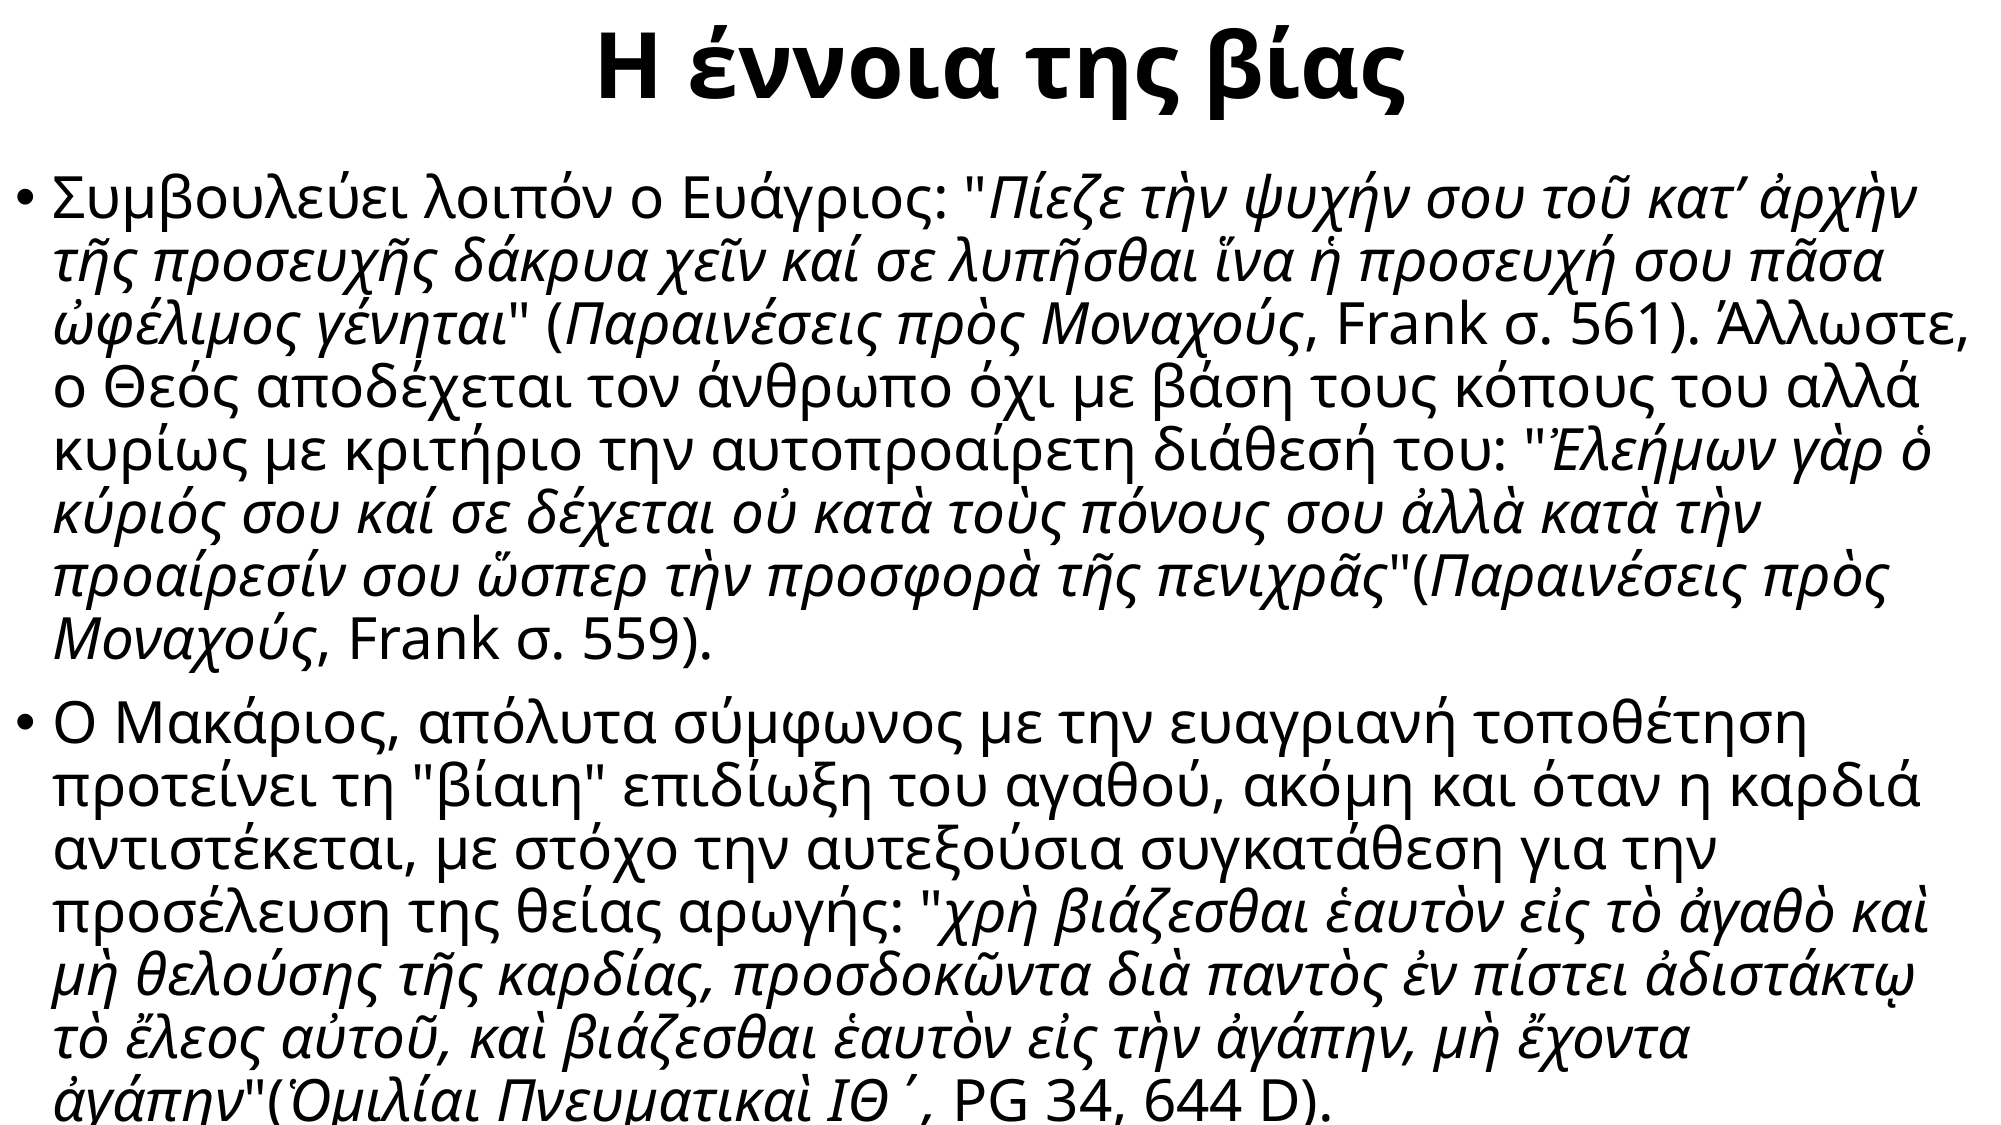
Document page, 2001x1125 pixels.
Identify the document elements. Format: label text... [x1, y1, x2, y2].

title Η έννοια της βίας [137, 3, 1863, 135]
list Συμβουλεύει λοιπόν ο Ευάγριος: "Πίεζε τὴν ψυχήν σου τοῦ κατ’ ἀρχὴν τῆς προσευχῆς δάκρυα χεῖν καί σε λυπῆσθαι ἵνα ἡ προσευχή σου πᾶσα ὠφέλιμος γένηται" (Παραινέσεις πρὸς Μοναχούς, Frank σ. 561). Άλλωστε, ο Θεός αποδέχεται τον άνθρωπο όχι με βάση τους κόπους του αλλά κυρίως με κριτήριο την αυτοπροαίρετη διάθεσή του: "Ἐλεήμων γὰρ ὁ κύριός σου καί σε δέχεται οὐ κατὰ τοὺς πόνους σου ἀλλὰ κατὰ τὴν προαίρεσίν σου ὥσπερ τὴν προσφορὰ τῆς πενιχρᾶς"(Παραινέσεις πρὸς Μοναχούς, Frank σ. 559). Ο Μακάριος, απόλυτα σύμφωνος με την ευαγριανή τοποθέτηση προτείνει τη "βίαιη" επιδίωξη του αγαθού, ακόμη και όταν η καρδιά αντιστέκεται, με στόχο την αυτεξούσια συγκατάθεση για την προσέλευση της θείας αρωγής: "χρὴ βιάζεσθαι ἑαυτὸν εἰς τὸ ἀγαθὸ καὶ μὴ θελούσης τῆς καρδίας, προσδοκῶντα διὰ παντὸς ἐν πίστει ἀδιστάκτῳ τὸ ἔλεος αὐτοῦ, καὶ βιάζεσθαι ἑαυτὸν εἰς τὴν ἀγάπην, μὴ ἔχοντα ἀγάπην"(Ὁμιλίαι Πνευματικαὶ ΙΘ΄, PG 34, 644 D). [0, 161, 2000, 1122]
